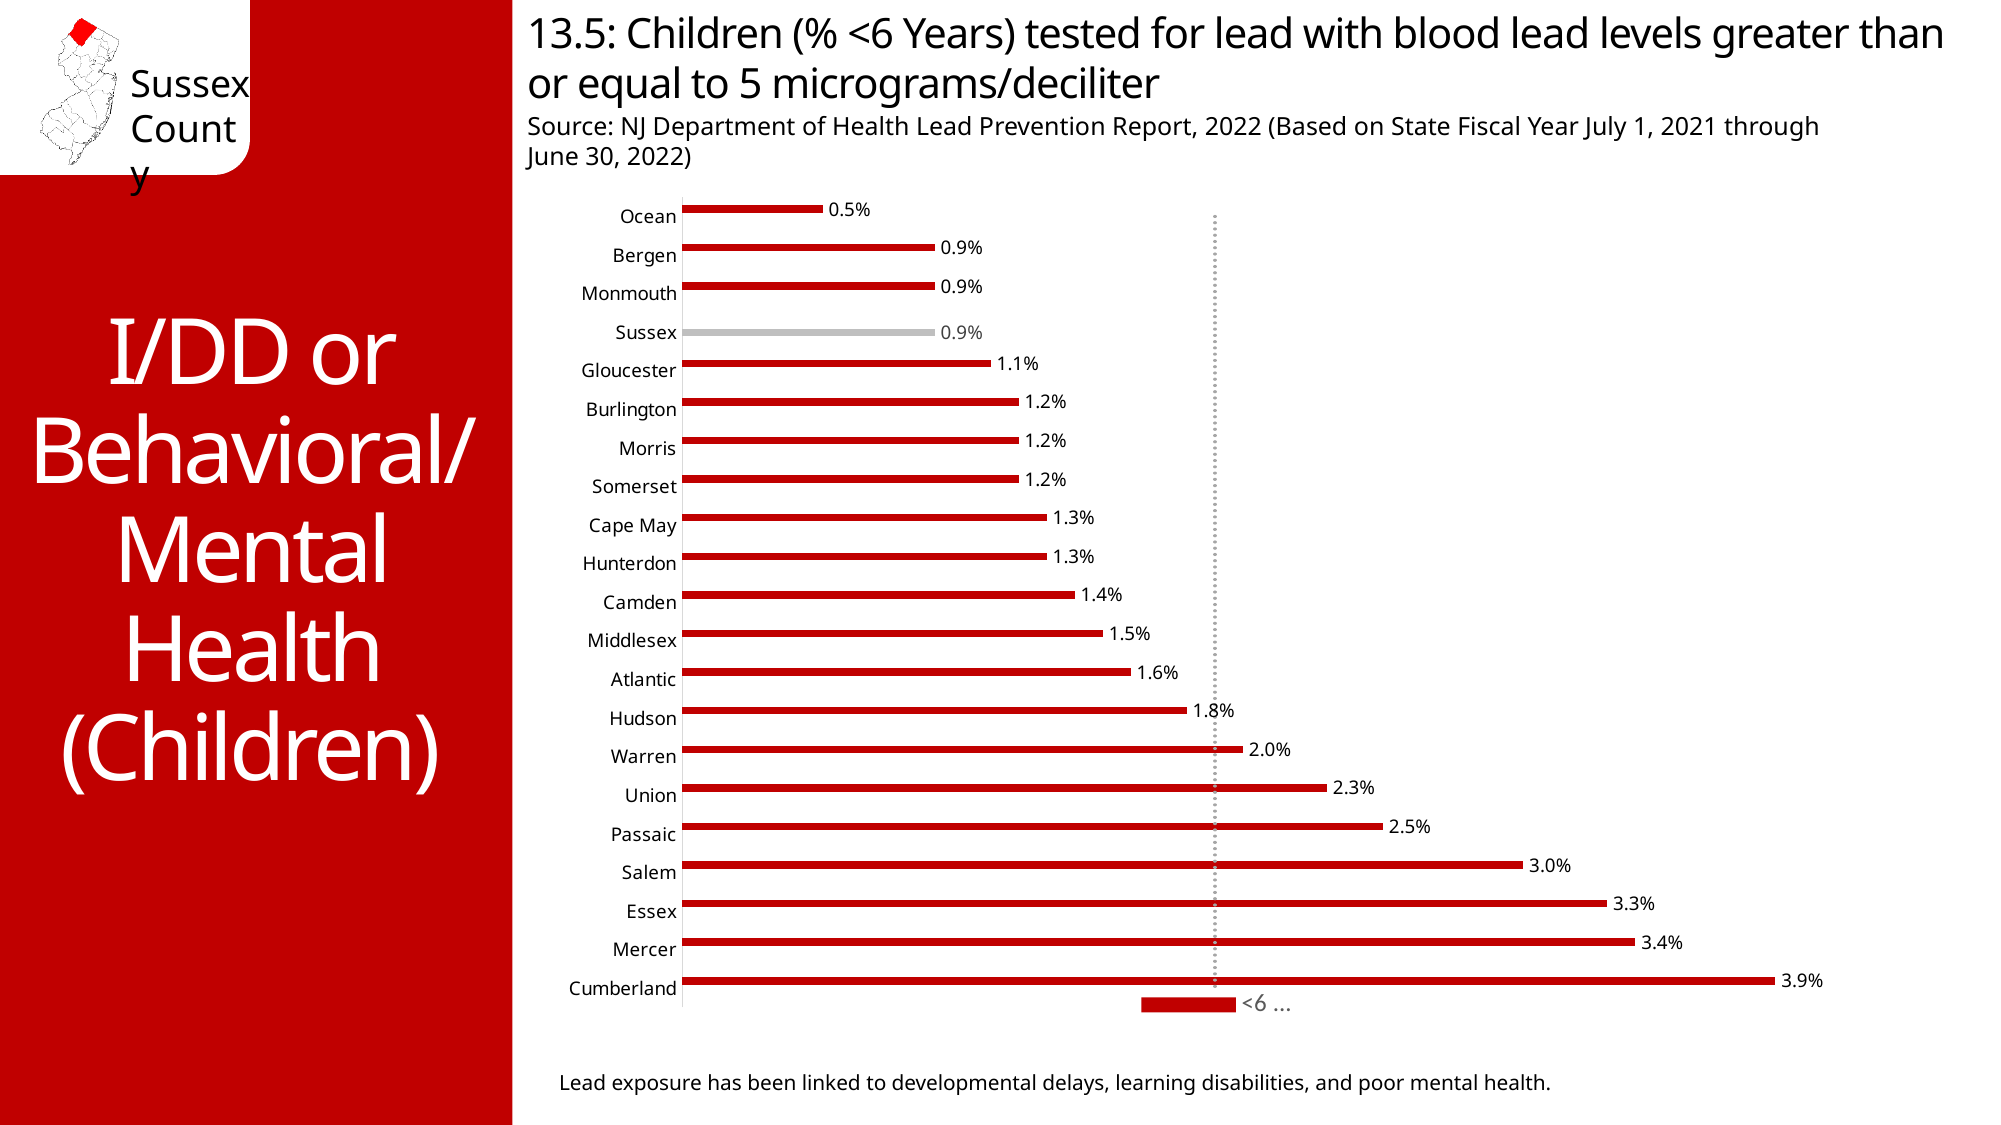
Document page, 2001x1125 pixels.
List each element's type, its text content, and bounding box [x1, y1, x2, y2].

text_box I/DD or Behavioral/Mental Health (Children) [0, 138, 517, 1039]
chart [545, 162, 1959, 1101]
text_box 13.5: Children (% <6 Years) tested for lead with blood lead levels greater than or equal to 5 micrograms/deciliter [512, 0, 1992, 115]
text_box Source: NJ Department of Health Lead Prevention Report, 2022 (Based on State Fiscal Year July 1, 2021 through June 30, 2022) [512, 103, 1891, 178]
picture [40, 18, 119, 138]
